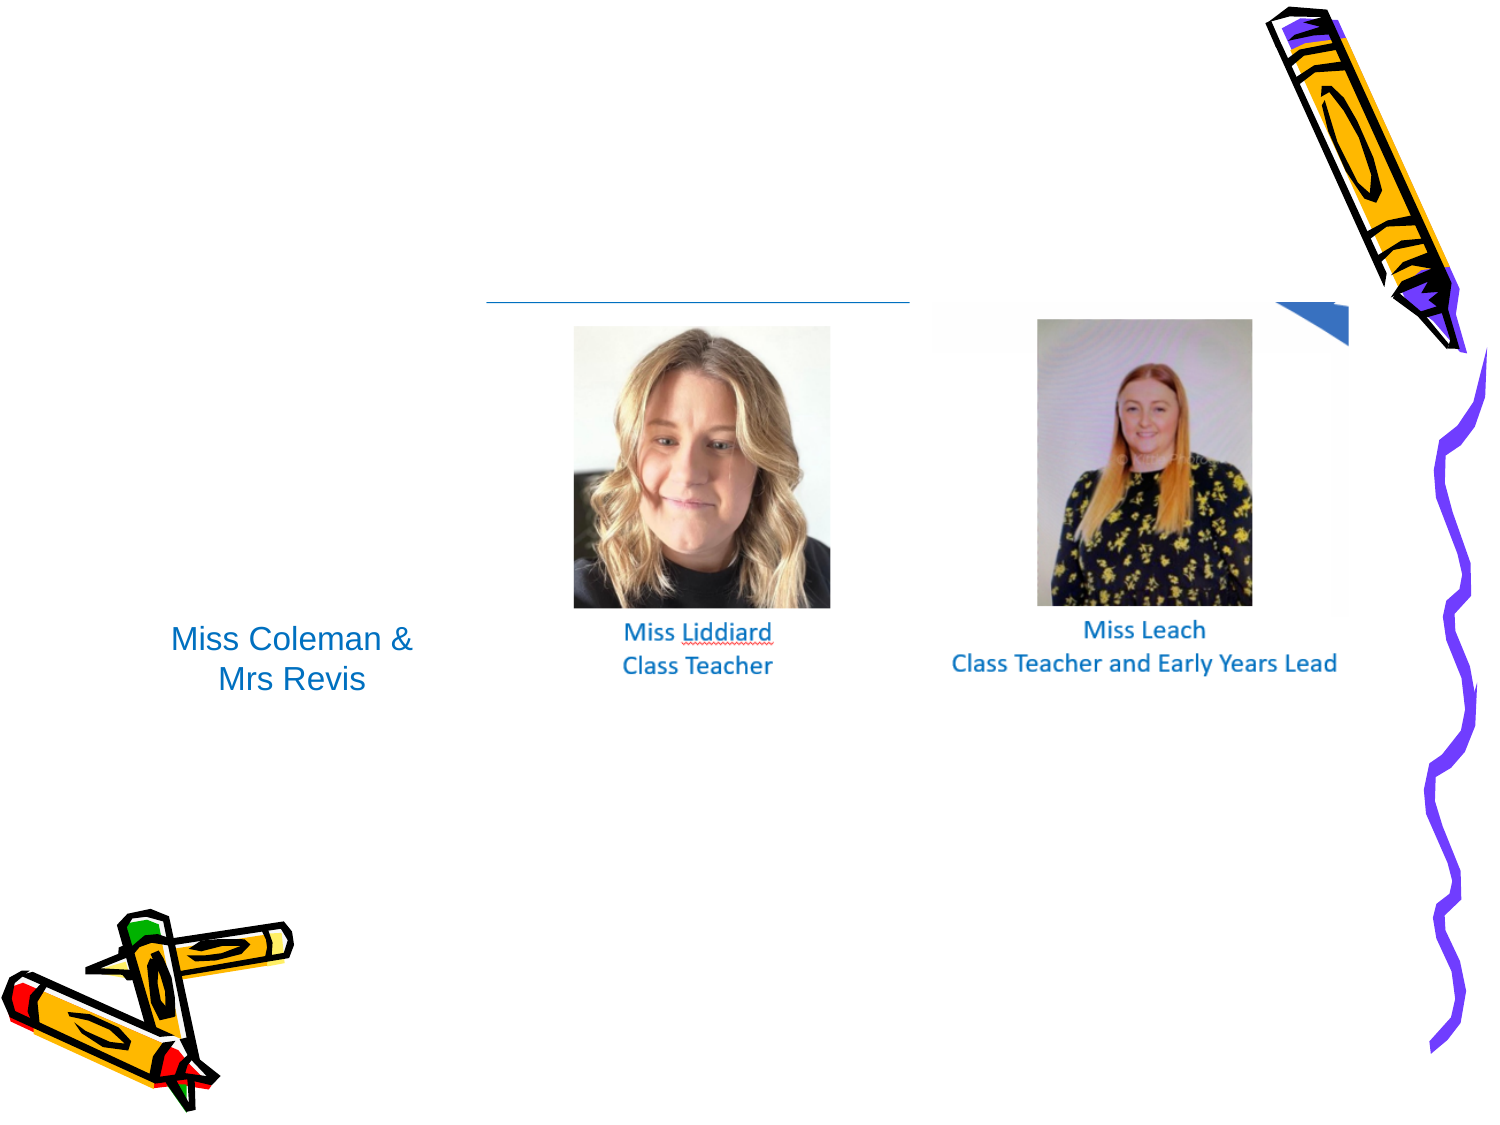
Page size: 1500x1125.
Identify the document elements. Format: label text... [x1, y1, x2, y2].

text_box Miss Coleman & Mrs Revis [141, 609, 443, 705]
picture [442, 302, 1349, 681]
